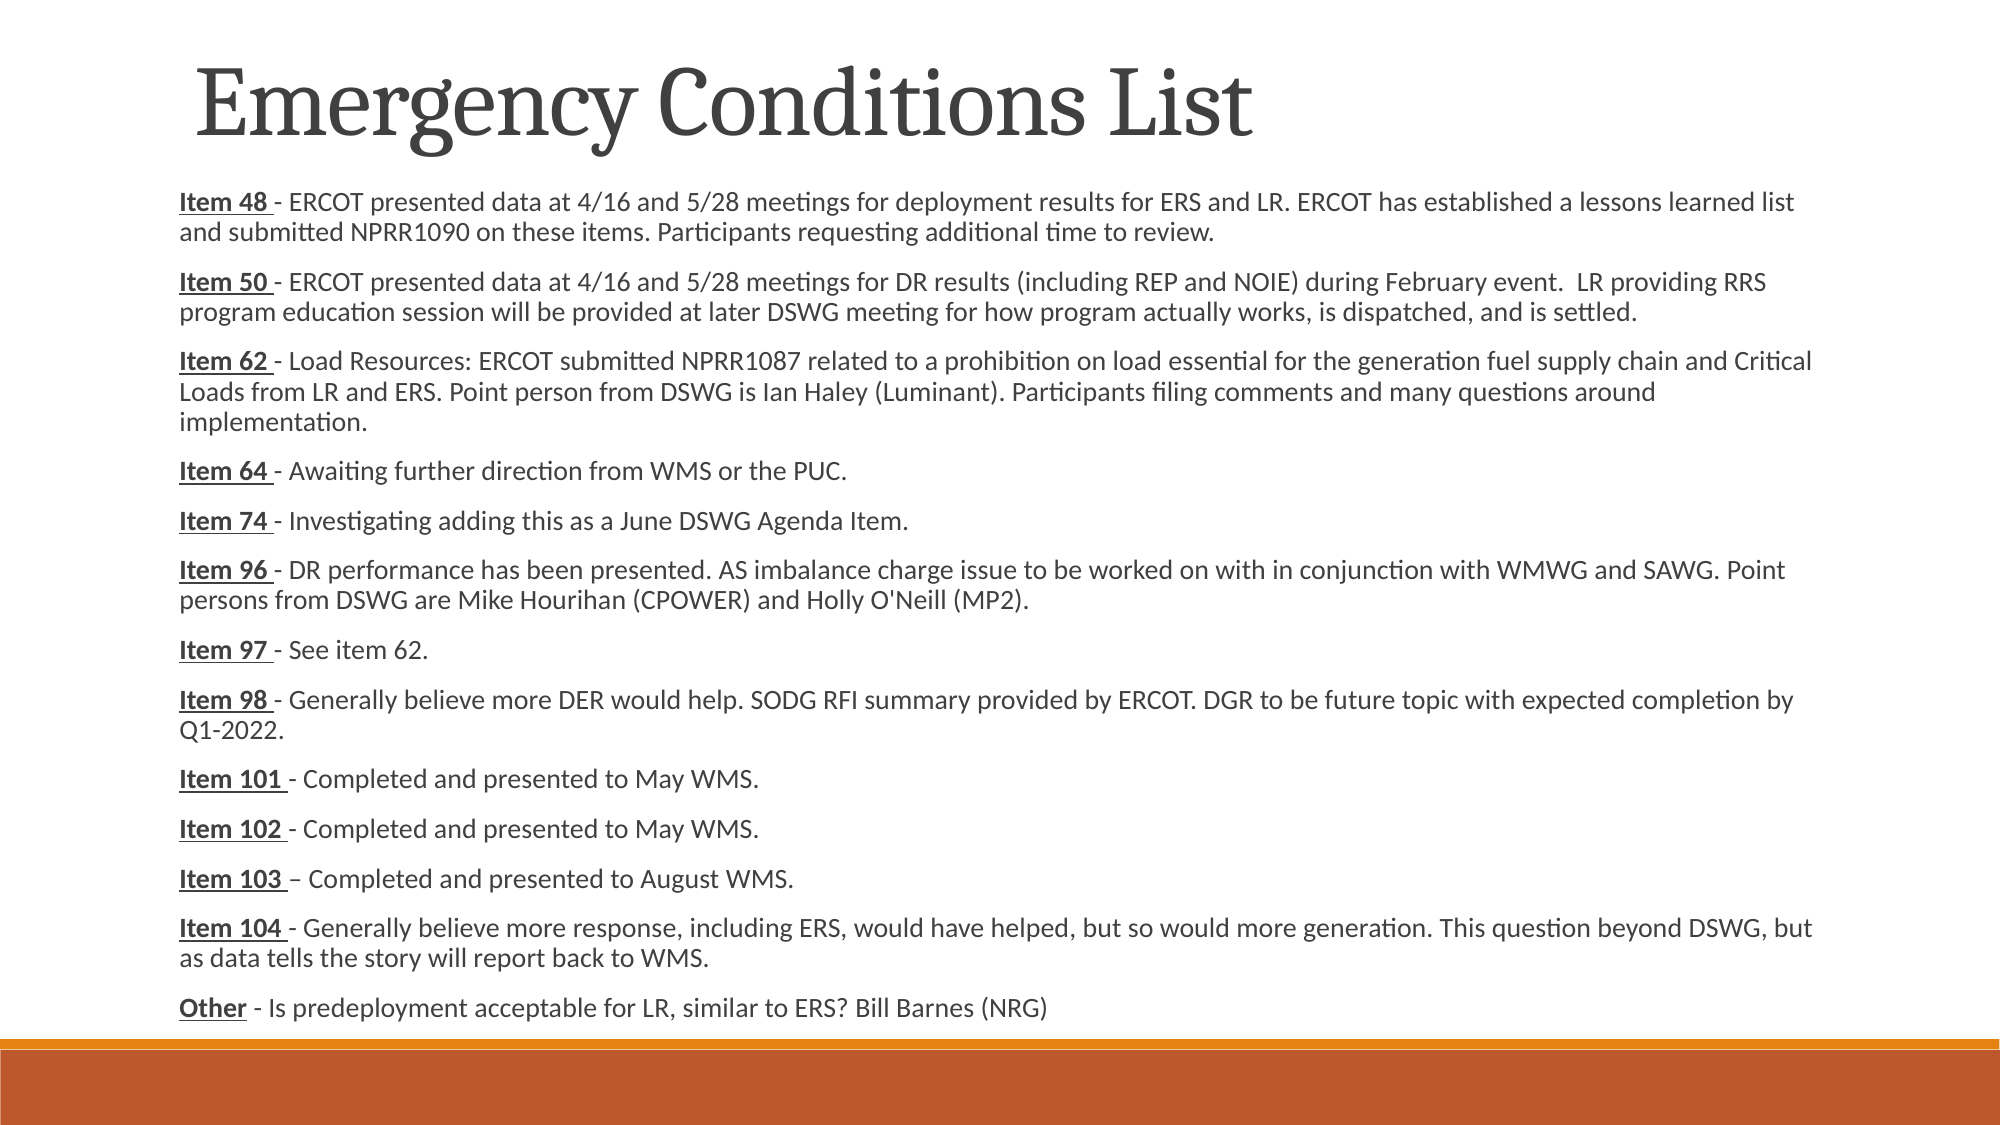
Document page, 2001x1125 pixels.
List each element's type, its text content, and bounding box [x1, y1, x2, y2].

text_box Item 48 - ERCOT presented data at 4/16 and 5/28 meetings for deployment results for ERS and LR. ERCOT has established a lessons learned list and submitted NPRR1090 on these items. Participants requesting additional time to review. Item 50 - ERCOT presented data at 4/16 and 5/28 meetings for DR results (including REP and NOIE) during February event. LR providing RRS program education session will be provided at later DSWG meeting for how program actually works, is dispatched, and is settled. Item 62 - Load Resources: ERCOT submitted NPRR1087 related to a prohibition on load essential for the generation fuel supply chain and Critical Loads from LR and ERS. Point person from DSWG is Ian Haley (Luminant). Participants filing comments and many questions around implementation. Item 64 - Awaiting further direction from WMS or the PUC. Item 74 - Investigating adding this as a June DSWG Agenda Item. Item 96 - DR performance has been presented. AS imbalance charge issue to be worked on with in conjunction with WMWG and SAWG. Point persons from DSWG are Mike Hourihan (CPOWER) and Holly O'Neill (MP2). Item 97 - See item 62. Item 98 - Generally believe more DER would help. SODG RFI summary provided by ERCOT. DGR to be future topic with expected completion by Q1-2022. Item 101 - Completed and presented to May WMS. Item 102 - Completed and presented to May WMS. Item 103 – Completed and presented to August WMS. Item 104 - Generally believe more response, including ERS, would have helped, but so would more generation. This question beyond DSWG, but as data tells the story will report back to WMS. Other - Is predeployment acceptable for LR, similar to ERS? Bill Barnes (NRG) [148, 179, 1856, 1035]
text_box Emergency Conditions List [179, 47, 1830, 179]
